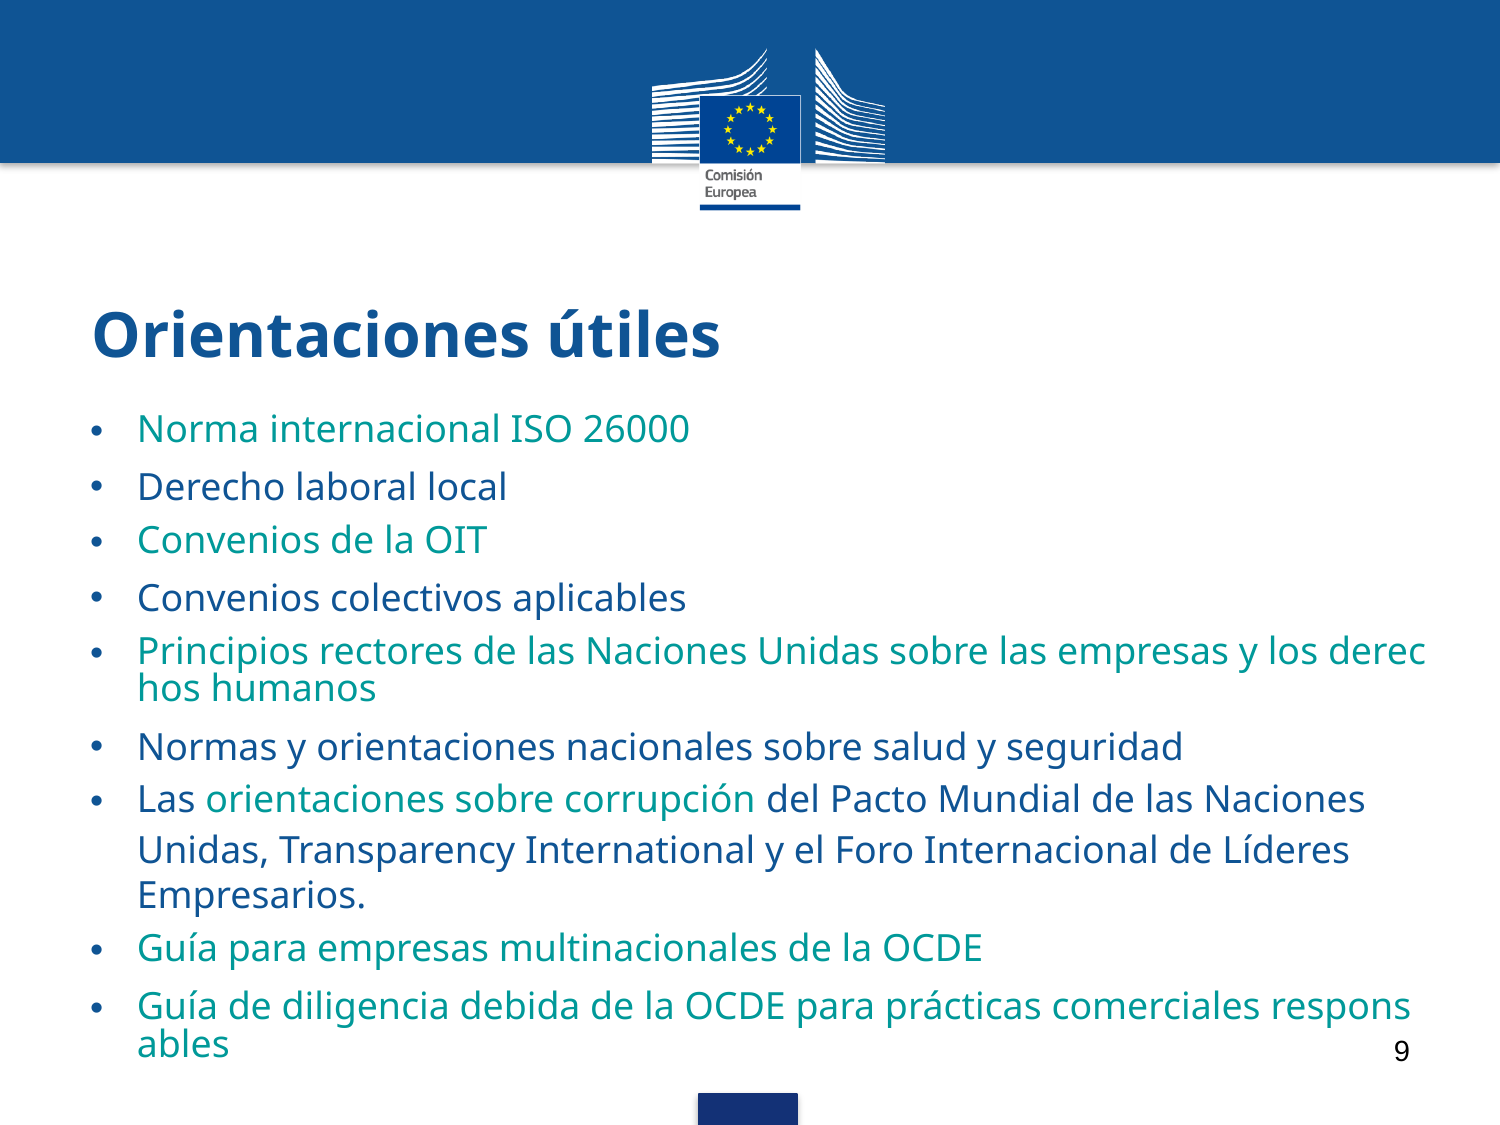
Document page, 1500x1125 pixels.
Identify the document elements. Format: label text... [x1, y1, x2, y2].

picture [652, 48, 885, 211]
title Orientaciones útiles [76, 255, 1428, 396]
list Norma internacional ISO 26000 Derecho laboral local Convenios de la OIT Convenios colectivos aplicables Principios rectores de las Naciones Unidas sobre las empresas y los derechos humanos Normas y orientaciones nacionales sobre salud y seguridad Las orientaciones sobre corrupción del Pacto Mundial de las Naciones Unidas, Transparency International y el Foro Internacional de Líderes Empresarios. Guía para empresas multinacionales de la OCDE Guía de diligencia debida de la OCDE para prácticas comerciales responsables [74, 396, 1448, 994]
slide_number 9 [1074, 1024, 1426, 1103]
